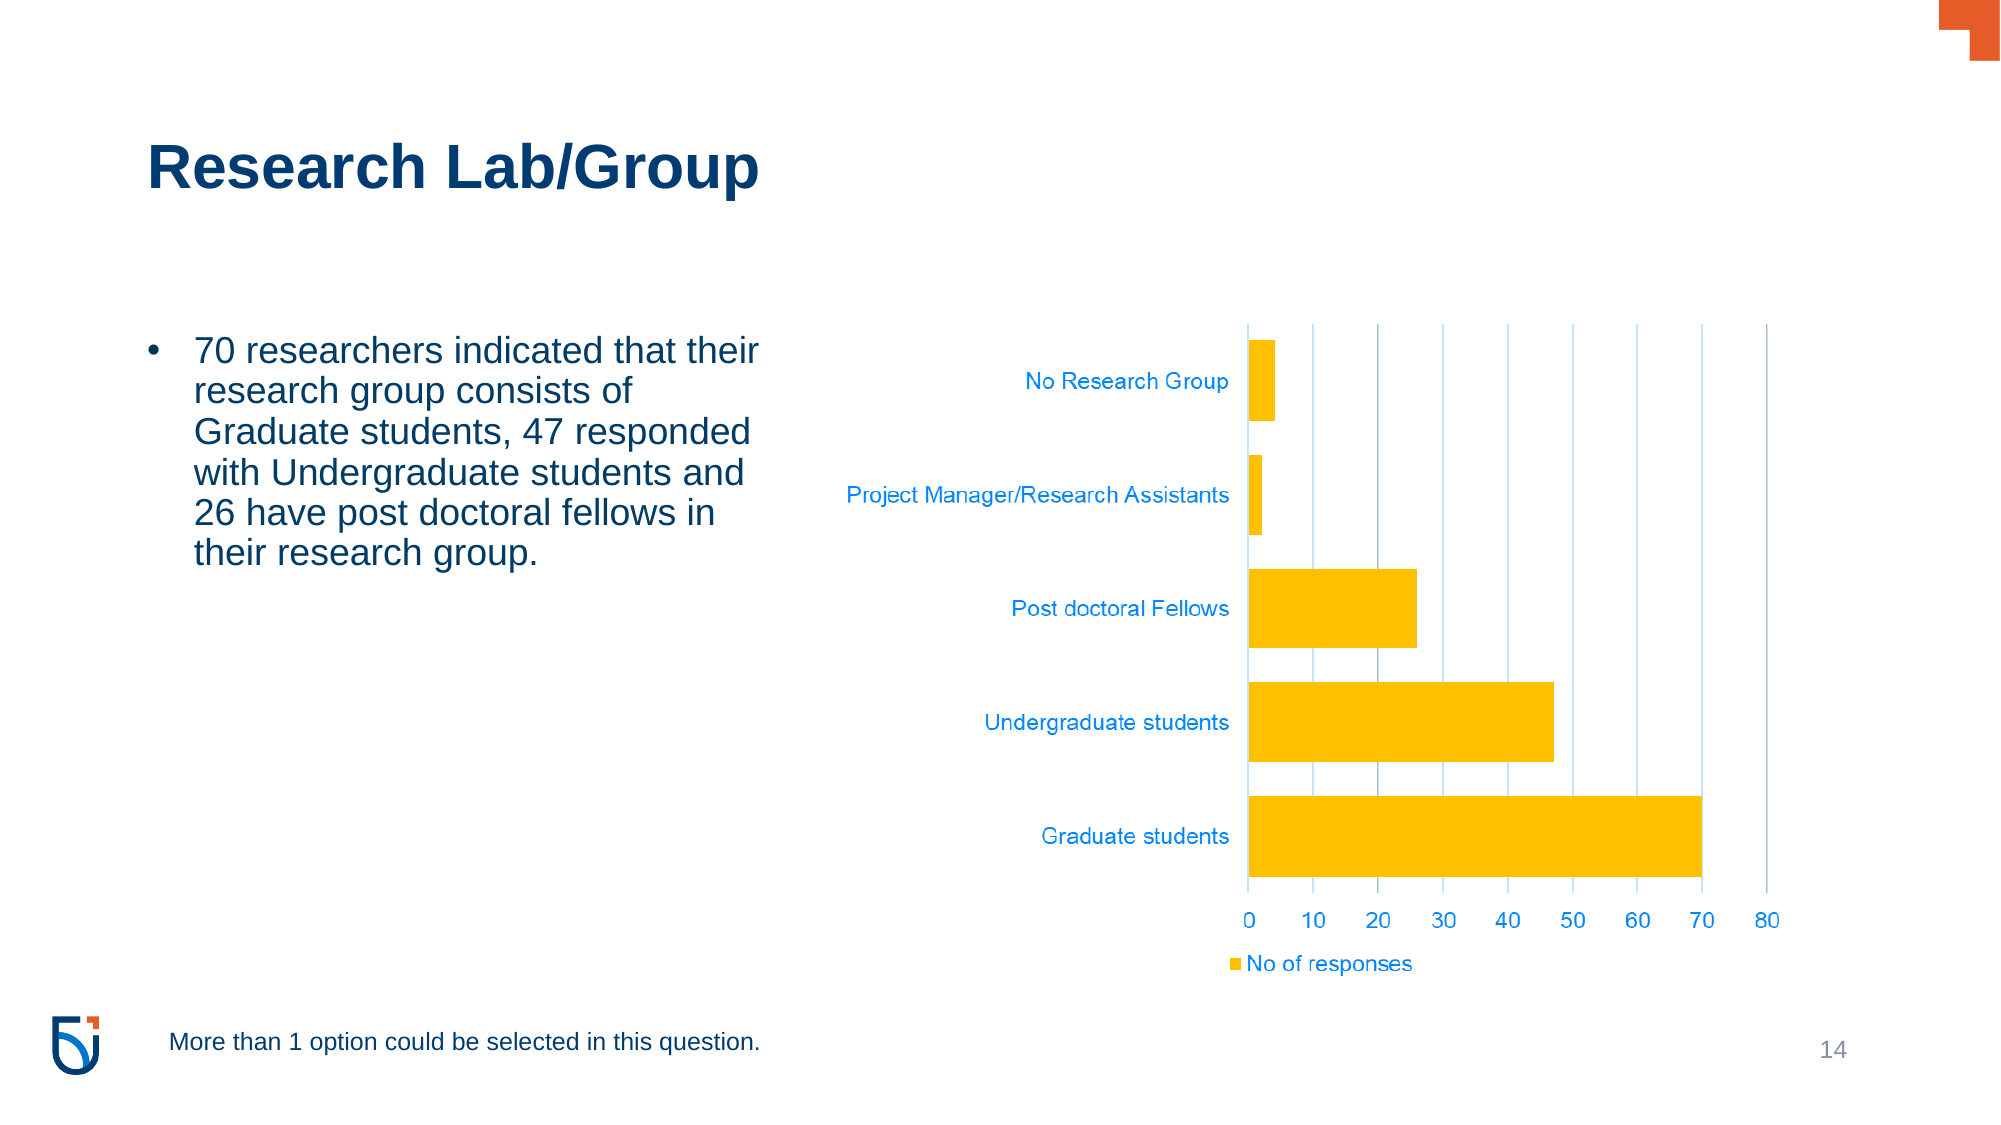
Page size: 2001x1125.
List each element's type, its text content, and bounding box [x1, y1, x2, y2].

slide_number 14 [1412, 1019, 1863, 1079]
picture [1939, 0, 2000, 61]
title Research Lab/Group [132, 59, 1863, 278]
picture [833, 302, 1800, 993]
list 70 researchers indicated that their research group consists of Graduate students, 47 responded with Undergraduate students and 26 have post doctoral fellows in their research group. [132, 323, 809, 966]
picture [52, 1016, 99, 1075]
text_box More than 1 option could be selected in this question. [153, 1017, 1154, 1063]
